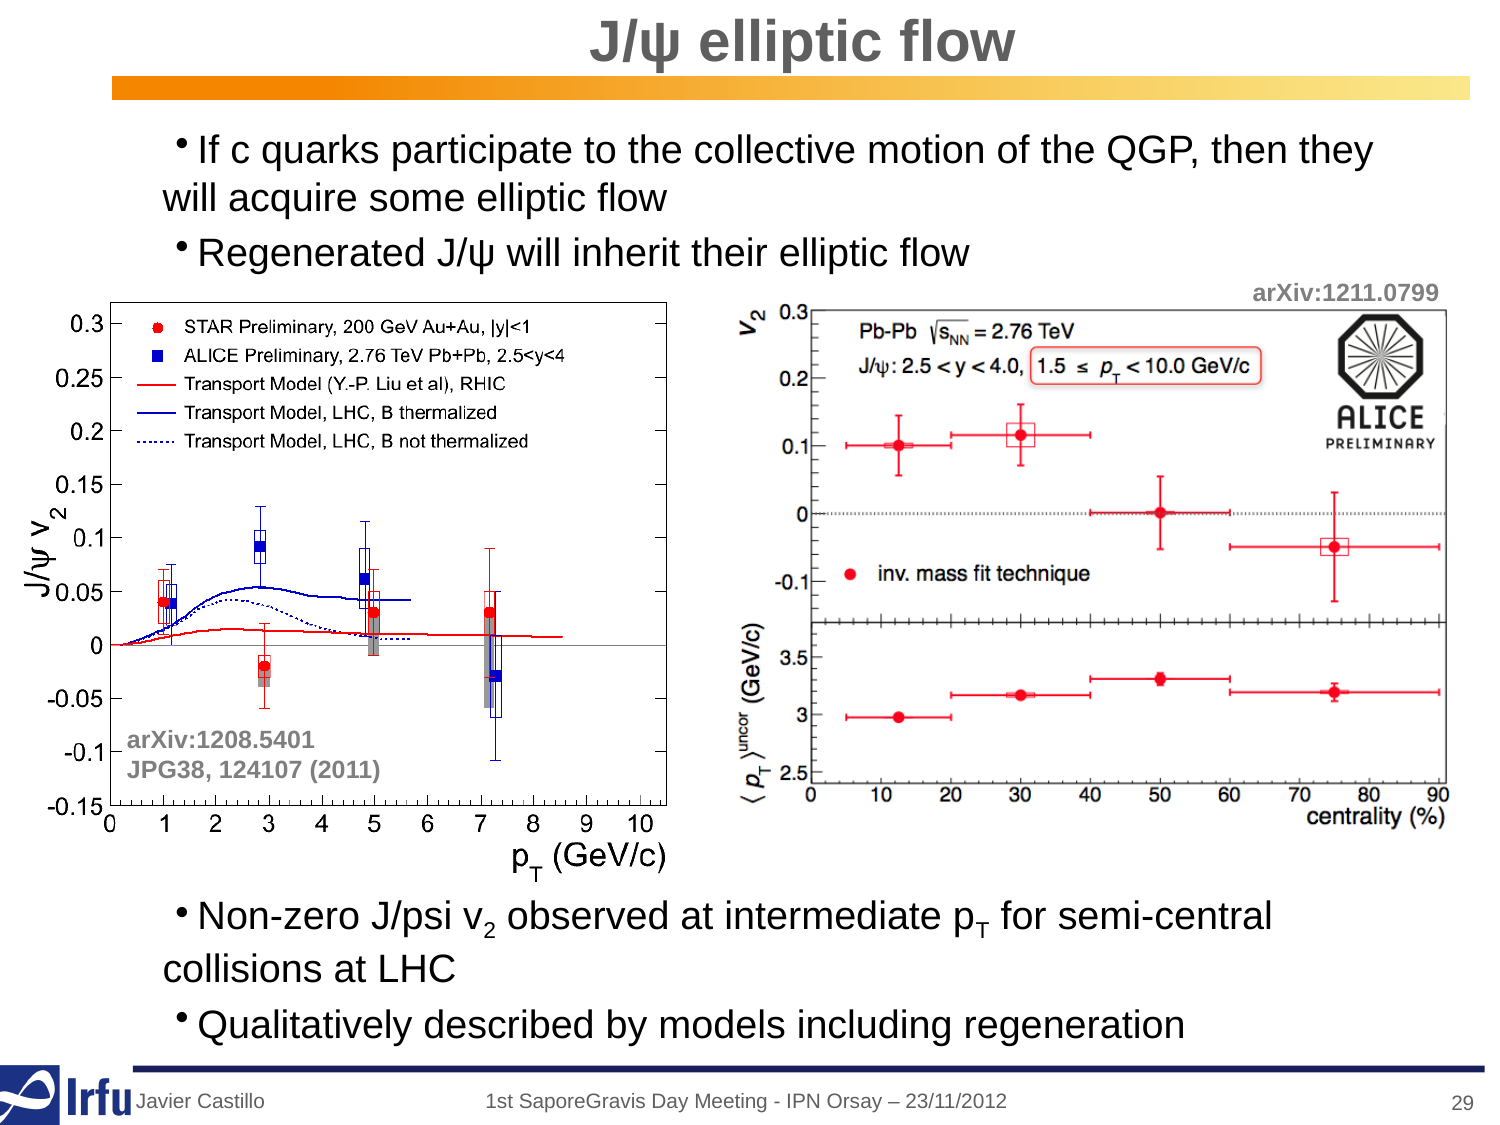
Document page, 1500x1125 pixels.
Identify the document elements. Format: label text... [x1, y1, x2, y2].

text_box [345, 71, 1209, 116]
text_box arXiv:1211.0799 [1237, 268, 1462, 302]
list If c quarks participate to the collective motion of the QGP, then they will acquire some elliptic flow Regenerated J/ψ will inherit their elliptic flow Non-zero J/psi v2 observed at intermediate pT for semi-central collisions at LHC Qualitatively described by models including regeneration [91, 116, 1410, 1059]
footer Javier Castillo [135, 1081, 376, 1118]
picture [17, 290, 679, 882]
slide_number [449, 1081, 1049, 1118]
slide_number 29 [1430, 1081, 1495, 1118]
picture [730, 302, 1461, 835]
title J/ψ elliptic flow [182, 5, 1424, 71]
